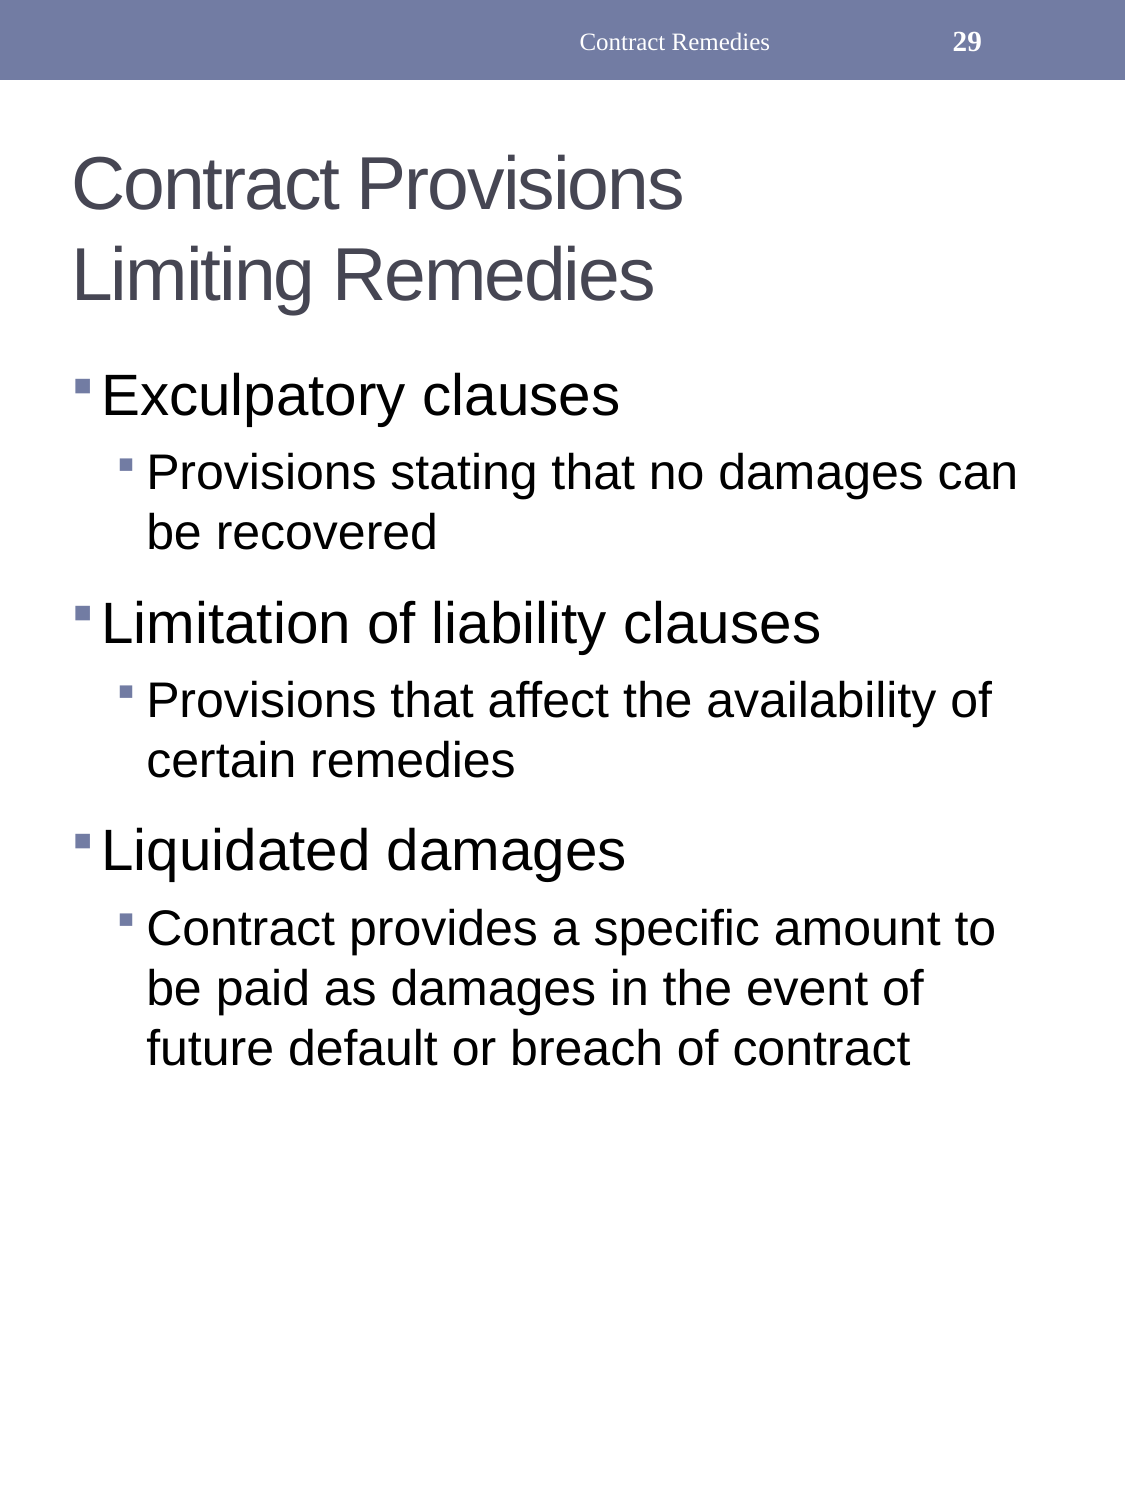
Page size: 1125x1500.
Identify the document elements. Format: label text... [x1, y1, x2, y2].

slide_number 29 [937, 4, 1069, 76]
list Exculpatory clauses Provisions stating that no damages can be recovered Limitation of liability clauses Provisions that affect the availability of certain remedies Liquidated damages Contract provides a specific amount to be paid as damages in the event of future default or breach of contract [56, 350, 1069, 1417]
title Contract Provisions Limiting Remedies [56, 116, 1069, 334]
footer Contract Remedies [421, 4, 929, 76]
